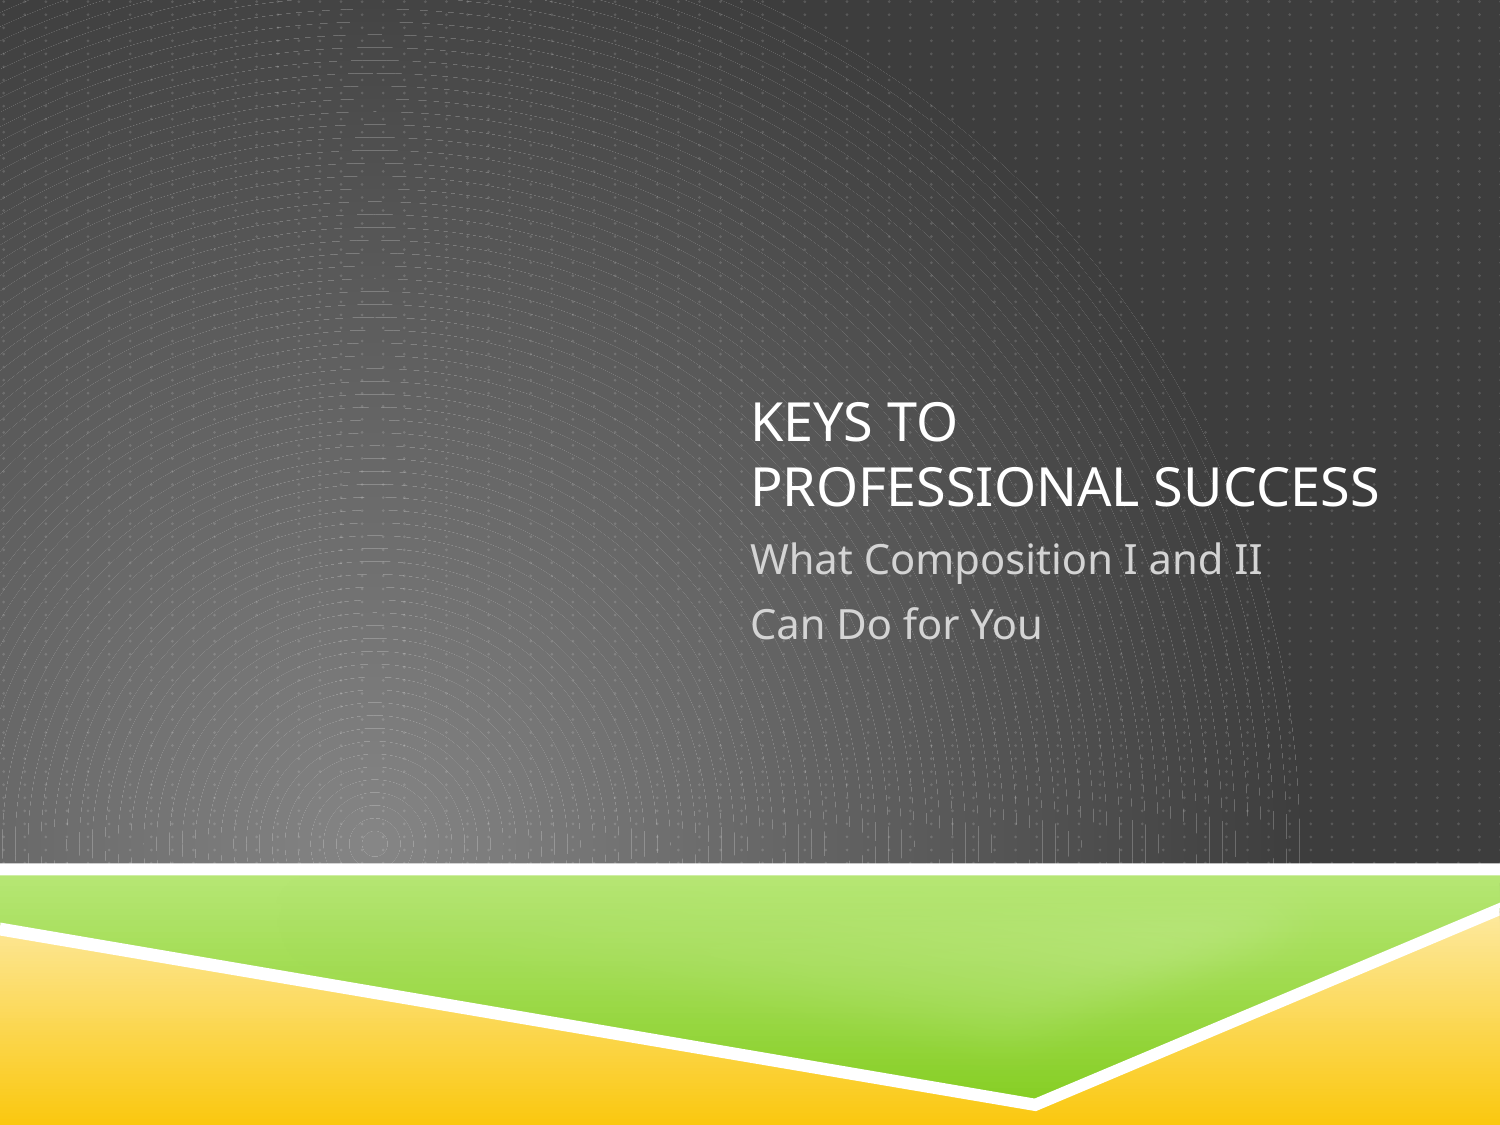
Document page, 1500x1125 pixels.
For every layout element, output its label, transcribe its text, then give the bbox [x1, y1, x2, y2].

title Keys to professional success [750, 275, 1388, 525]
subtitle What Composition I and II Can Do for You [750, 525, 1388, 825]
